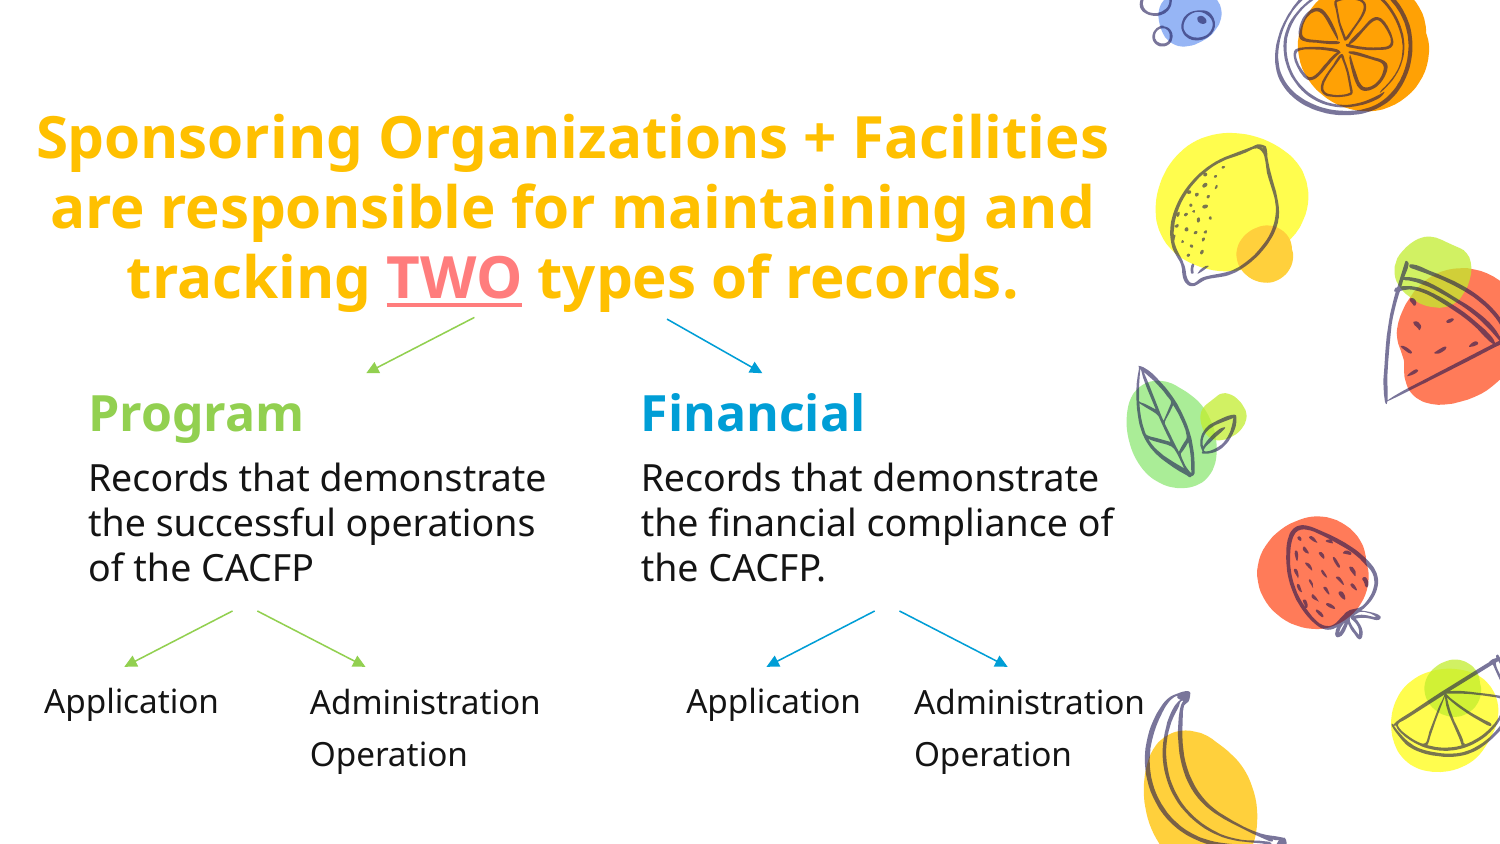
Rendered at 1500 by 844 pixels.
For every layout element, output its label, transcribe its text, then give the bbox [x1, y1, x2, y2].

list Program Records that demonstrate the successful operations of the CACFP [73, 366, 593, 844]
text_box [29, 610, 577, 783]
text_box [365, 317, 763, 374]
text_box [671, 610, 1205, 783]
list Financial Records that demonstrate the financial compliance of the CACFP. [625, 366, 1146, 844]
title Sponsoring Organizations + Facilities are responsible for maintaining and tracking TWO types of records. [0, 59, 1146, 326]
